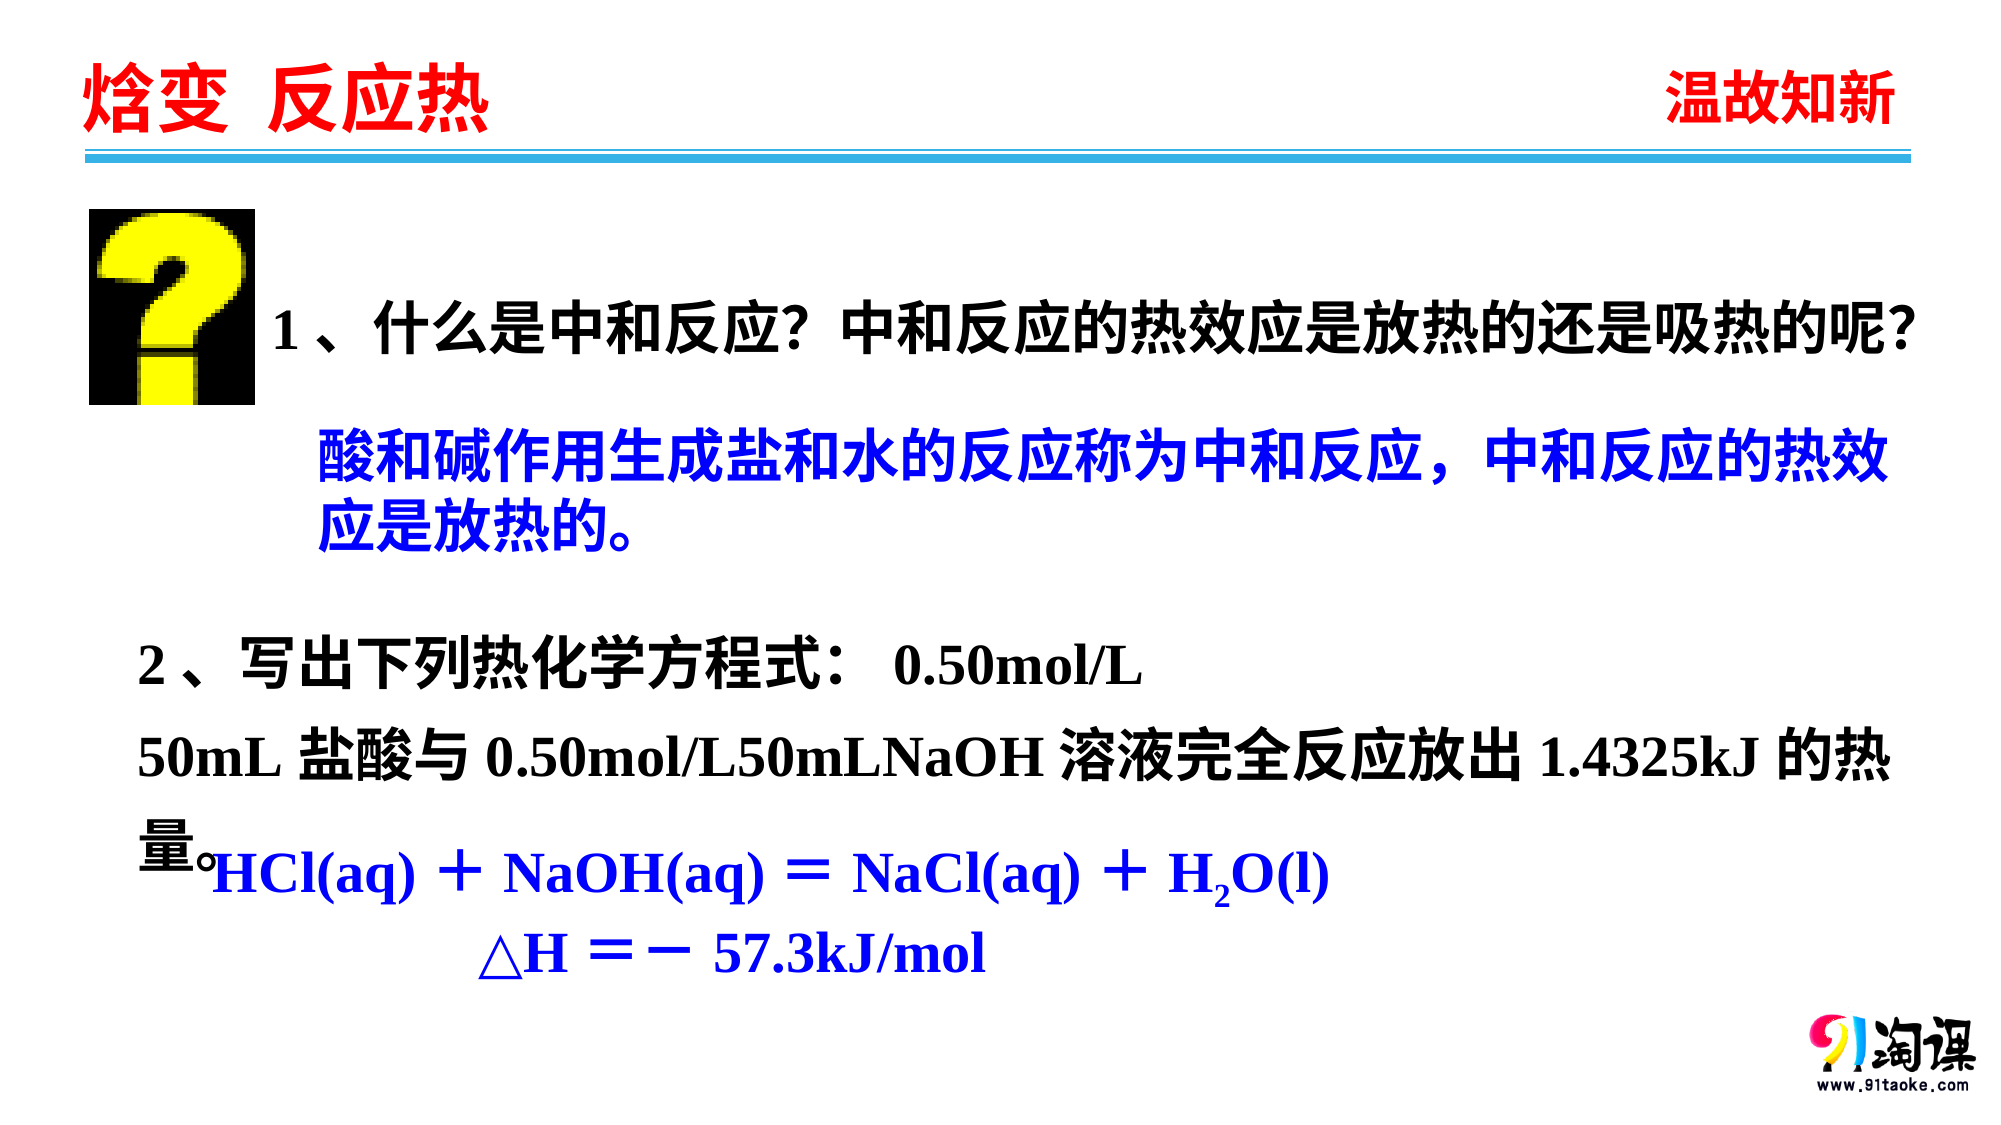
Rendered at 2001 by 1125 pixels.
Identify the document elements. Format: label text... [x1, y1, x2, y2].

text_box 2、写出下列热化学方程式：0.50mol/L 50mL盐酸与0.50mol/L50mLNaOH溶液完全反应放出1.4325kJ的热量。 [122, 598, 2000, 886]
text_box HCl(aq)＋NaOH(aq)＝NaCl(aq)＋H2O(l) △H＝－57.3kJ/mol [198, 827, 1870, 992]
text_box 酸和碱作用生成盐和水的反应称为中和反应，中和反应的热效应是放热的。 [302, 411, 1908, 567]
picture [89, 209, 255, 406]
text_box 1、什么是中和反应？中和反应的热效应是放热的还是吸热的呢？ [259, 283, 1967, 369]
text_box 温故知新 [1649, 53, 1913, 139]
